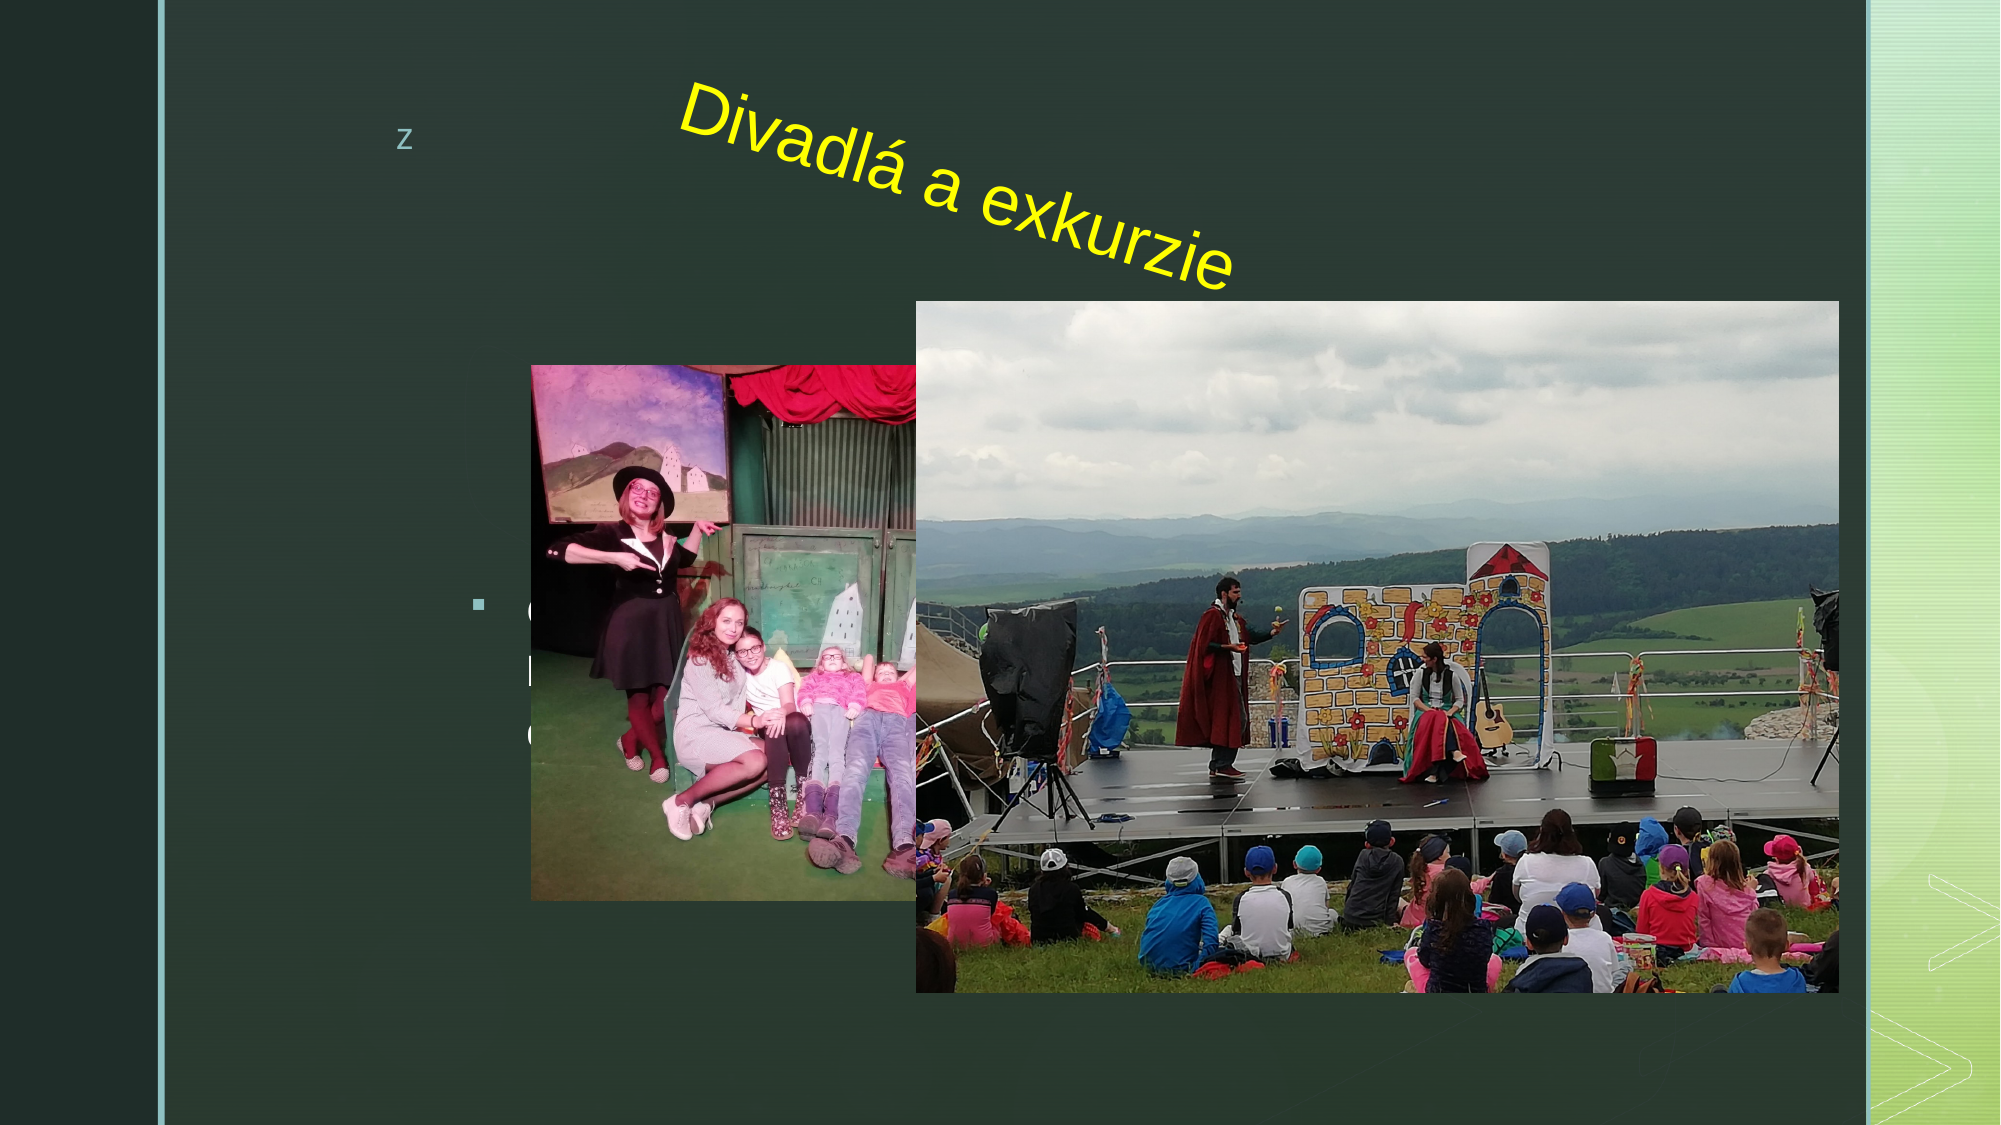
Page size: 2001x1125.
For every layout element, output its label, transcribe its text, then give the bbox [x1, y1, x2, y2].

list Chodili sme na rôzne divadlá a exkurzie. Boli sme aj na bábkovom divadle, už si nepamätám o čom bolo, lebo bolo dávno. Bola tam sranda. Boli sme aj na rôznych iných. [454, 336, 916, 993]
picture [1871, 0, 2001, 1125]
title Divadlá a exkurzie [570, 39, 1263, 313]
picture [531, 300, 1839, 993]
